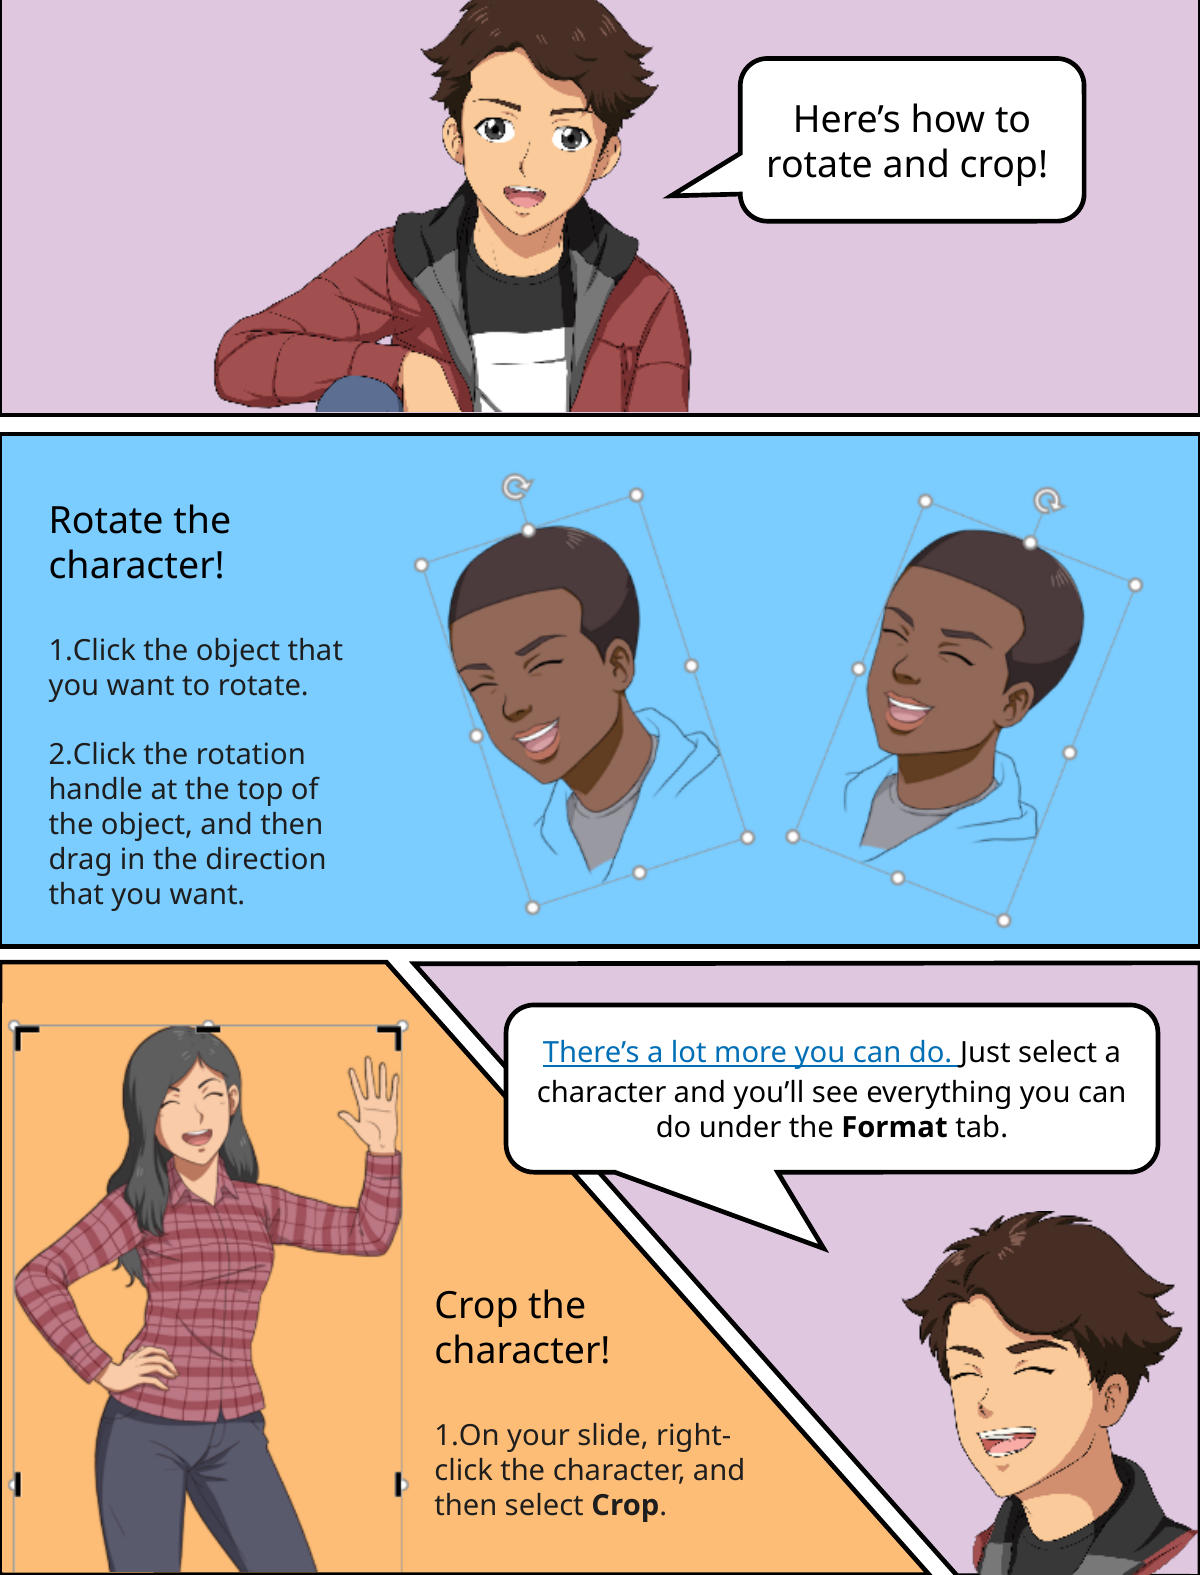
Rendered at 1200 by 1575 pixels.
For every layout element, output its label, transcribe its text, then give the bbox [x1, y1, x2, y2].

text_box [0, 0, 1200, 416]
picture [191, 0, 762, 412]
picture [901, 1211, 1198, 1575]
text_box Rotate the character! Click the object that you want to rotate. Click the rotation handle at the top of the object, and then drag in the direction that you want. [33, 488, 381, 963]
text_box Crop the character! On your slide, right-click the character, and then select Crop. [419, 1273, 766, 1529]
text_box [0, 961, 901, 1575]
text_box There’s a lot more you can do. Just select a character and you’ll see everything you can do under the Format tab. [505, 1003, 1160, 1251]
text_box Here’s how to rotate and crop! [762, 57, 1086, 223]
picture [2, 1003, 417, 1572]
picture [772, 460, 1158, 942]
text_box [411, 961, 1200, 1575]
picture [390, 455, 768, 926]
text_box [0, 433, 1200, 948]
